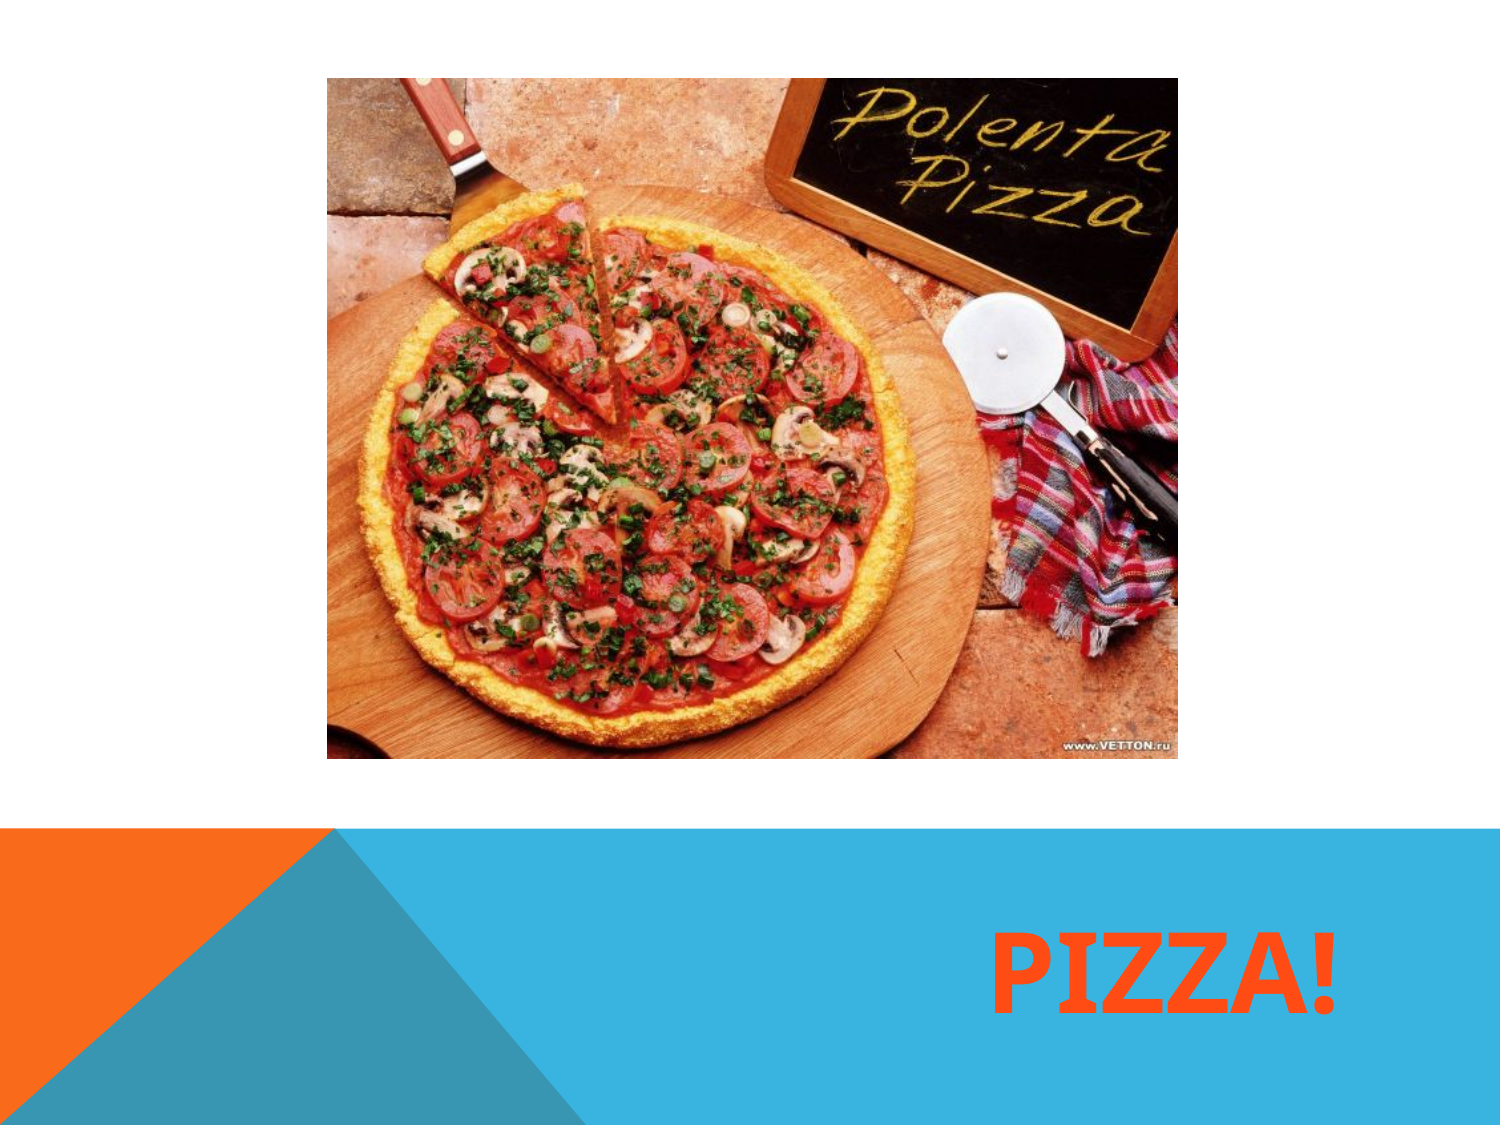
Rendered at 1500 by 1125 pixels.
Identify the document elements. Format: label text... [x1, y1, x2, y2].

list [327, 77, 1179, 759]
text_box PIZZA! [970, 893, 1386, 1044]
